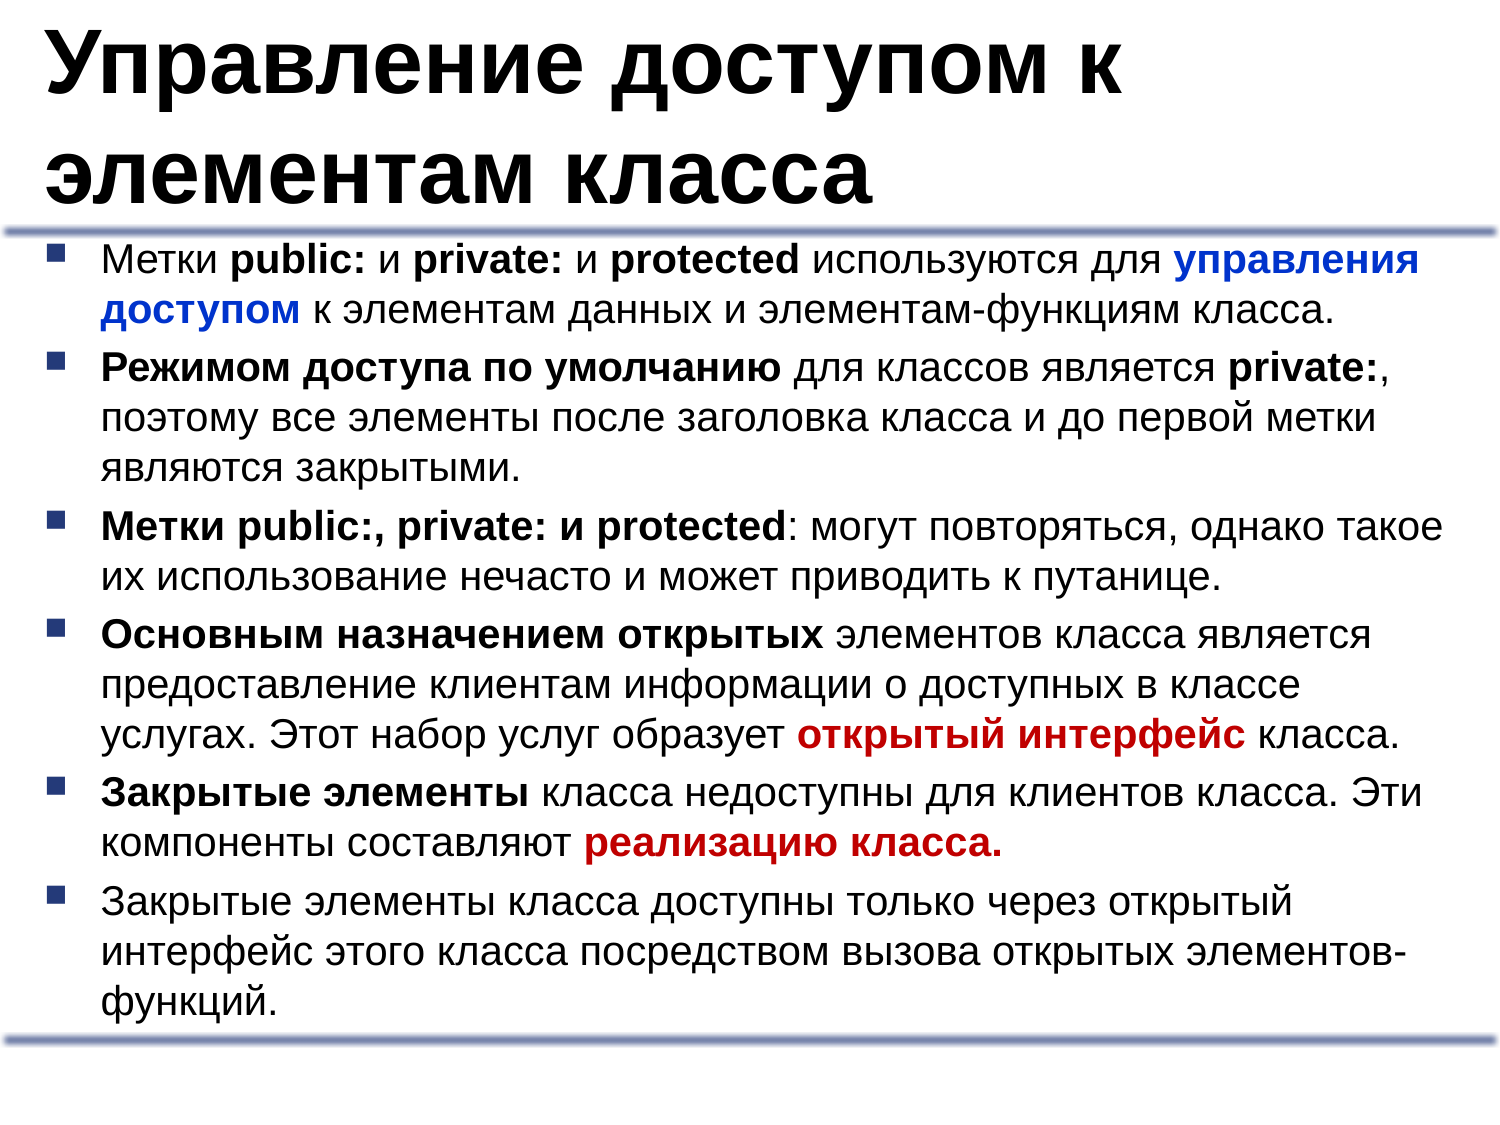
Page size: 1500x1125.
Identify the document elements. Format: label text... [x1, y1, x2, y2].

list Метки public: и private: и protected используются для управления доступом к элементам данных и элементам-функциям класса. Режимом доступа по умолчанию для классов является private:, поэтому все элементы после заголовка класса и до первой метки являются закрытыми. Метки public:, private: и protected: могут повторяться, однако такое их использование нечасто и может приводить к путанице. Основным назначением открытых элементов класса является предоставление клиентам информации о доступных в классе услугах. Этот набор услуг образует открытый интерфейс класса. Закрытые элементы класса недоступны для клиентов класса. Эти компоненты составляют реализацию класса. Закрытые элементы класса доступны только через открытый интерфейс этого класса посредством вызова открытых элементов-функций. [29, 223, 1470, 1107]
title Управление доступом к элементам класса [29, 0, 1470, 223]
